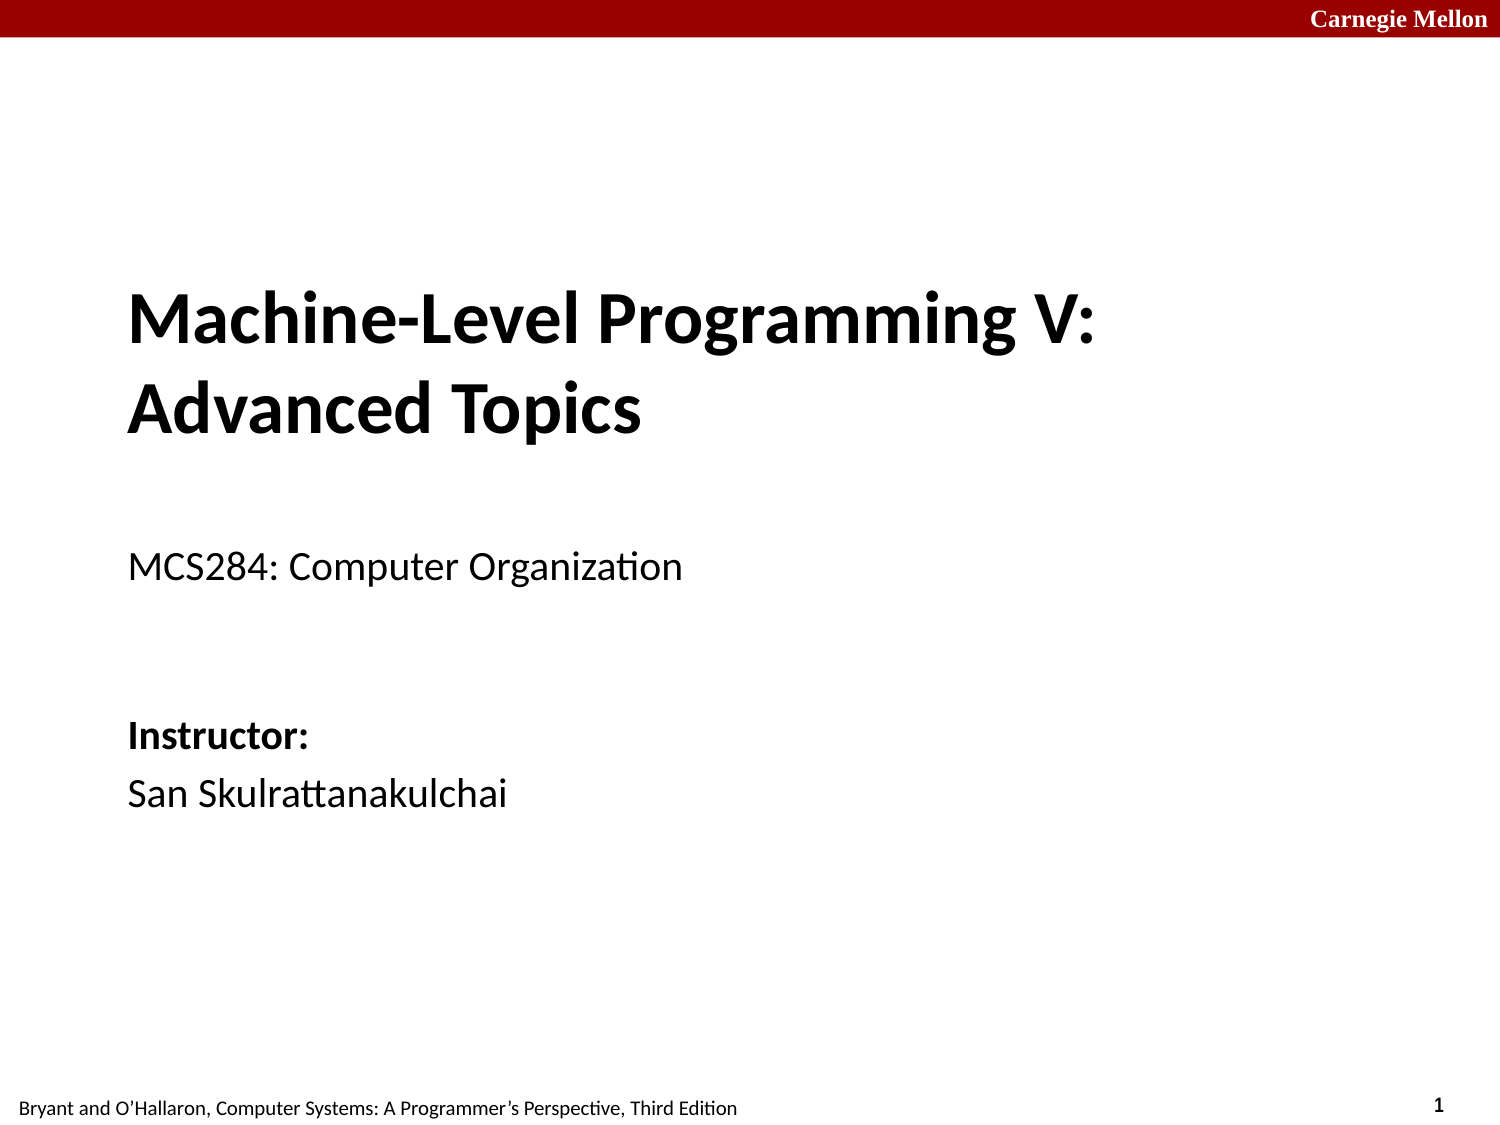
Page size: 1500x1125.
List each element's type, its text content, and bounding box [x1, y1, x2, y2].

subtitle Instructor: San Skulrattanakulchai [112, 699, 1373, 988]
title Machine-Level Programming V: Advanced Topics MCS284: Computer Organization [112, 249, 1388, 608]
